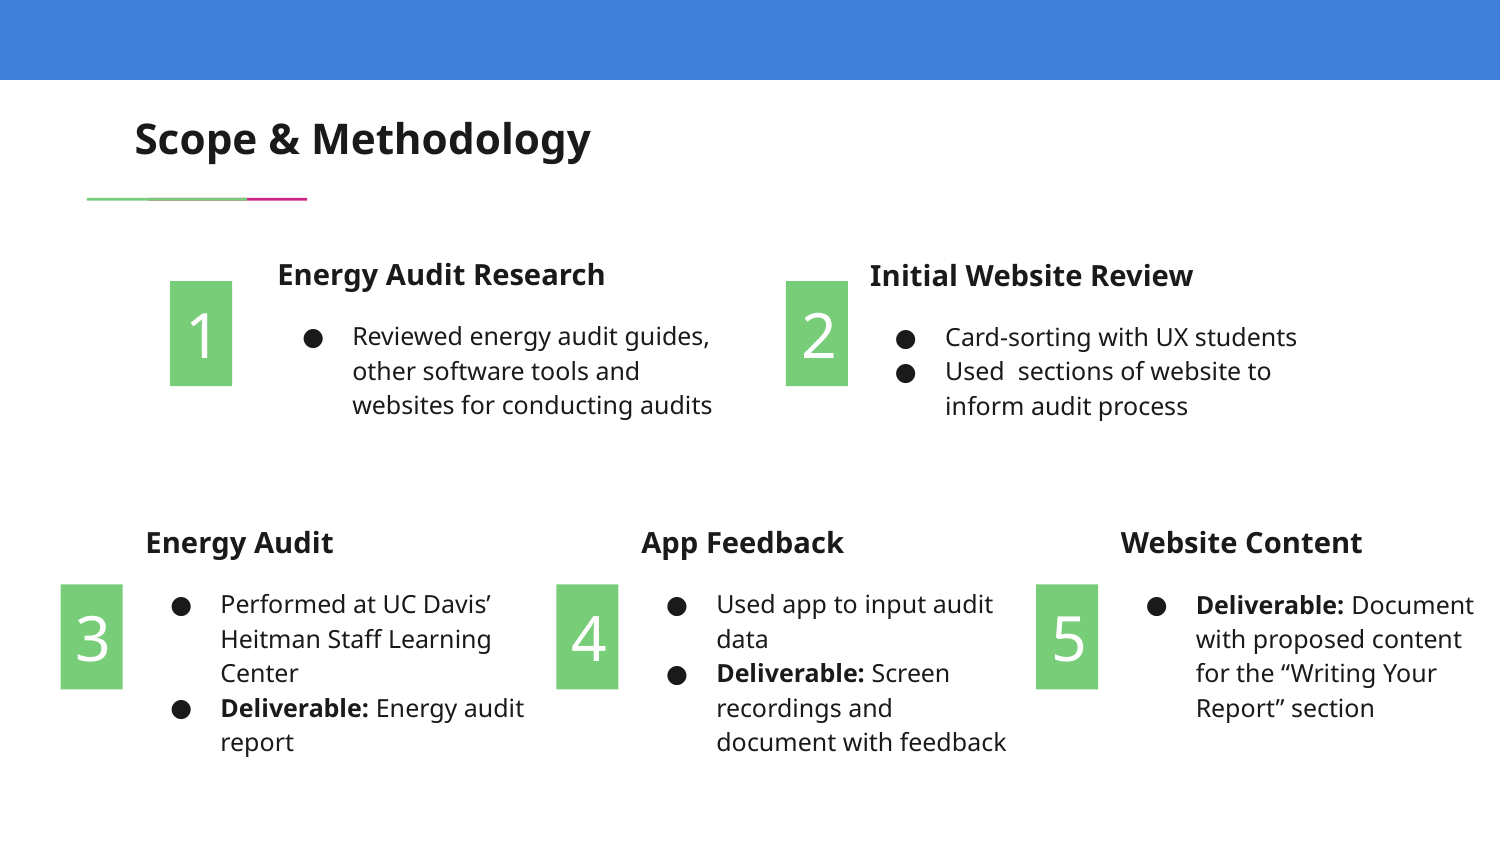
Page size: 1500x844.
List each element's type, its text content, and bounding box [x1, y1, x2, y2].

text_box Initial Website Review Card-sorting with UX students Used sections of website to inform audit process [855, 236, 1351, 436]
text_box 3 [60, 584, 123, 690]
text_box App Feedback Used app to input audit data Deliverable: Screen recordings and document with feedback [626, 504, 1029, 772]
text_box 4 [556, 584, 619, 690]
text_box Energy Audit Research Reviewed energy audit guides, other software tools and websites for conducting audits [262, 236, 742, 435]
text_box Energy Audit Performed at UC Davis’ Heitman Staff Learning Center Deliverable: Energy audit report [130, 504, 549, 772]
text_box 5 [1036, 584, 1099, 690]
text_box 2 [785, 281, 848, 387]
text_box 1 [170, 281, 233, 387]
text_box Website Content Deliverable: Document with proposed content for the “Writing Your Report” section [1105, 504, 1491, 738]
title Scope & Methodology [119, 93, 1381, 182]
